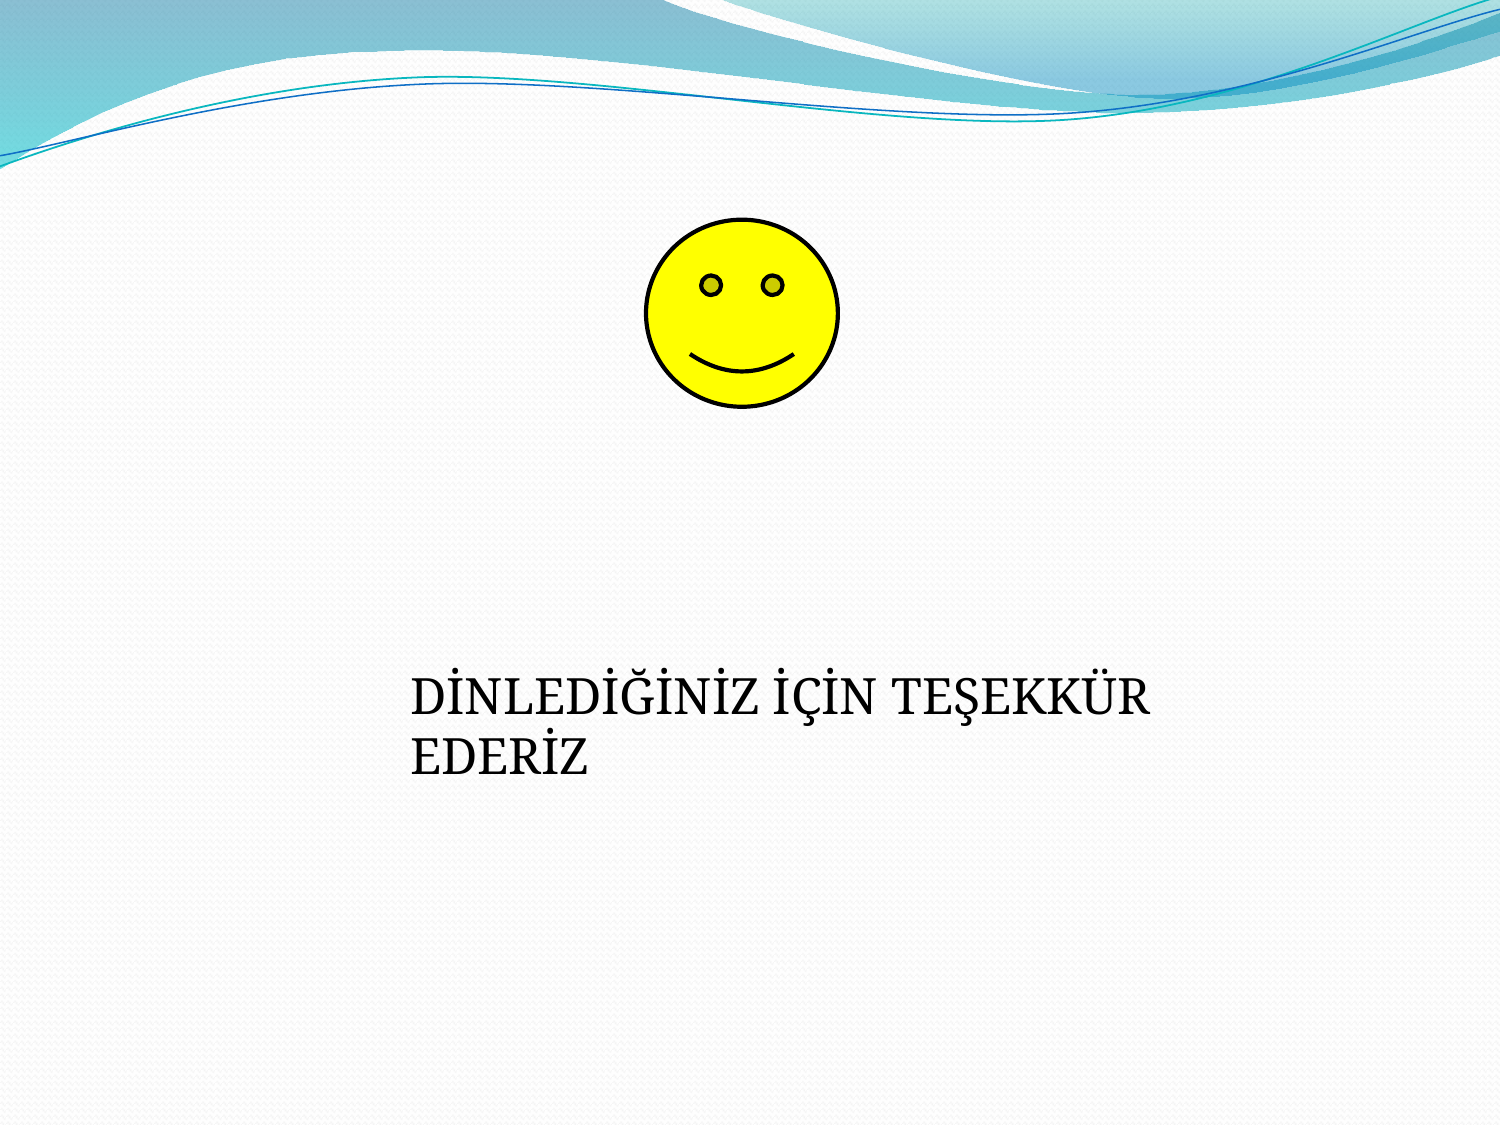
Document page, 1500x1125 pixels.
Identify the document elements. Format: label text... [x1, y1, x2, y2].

text_box DİNLEDİĞİNİZ İÇİN TEŞEKKÜR EDERİZ [395, 656, 1173, 792]
text_box [643, 217, 840, 409]
